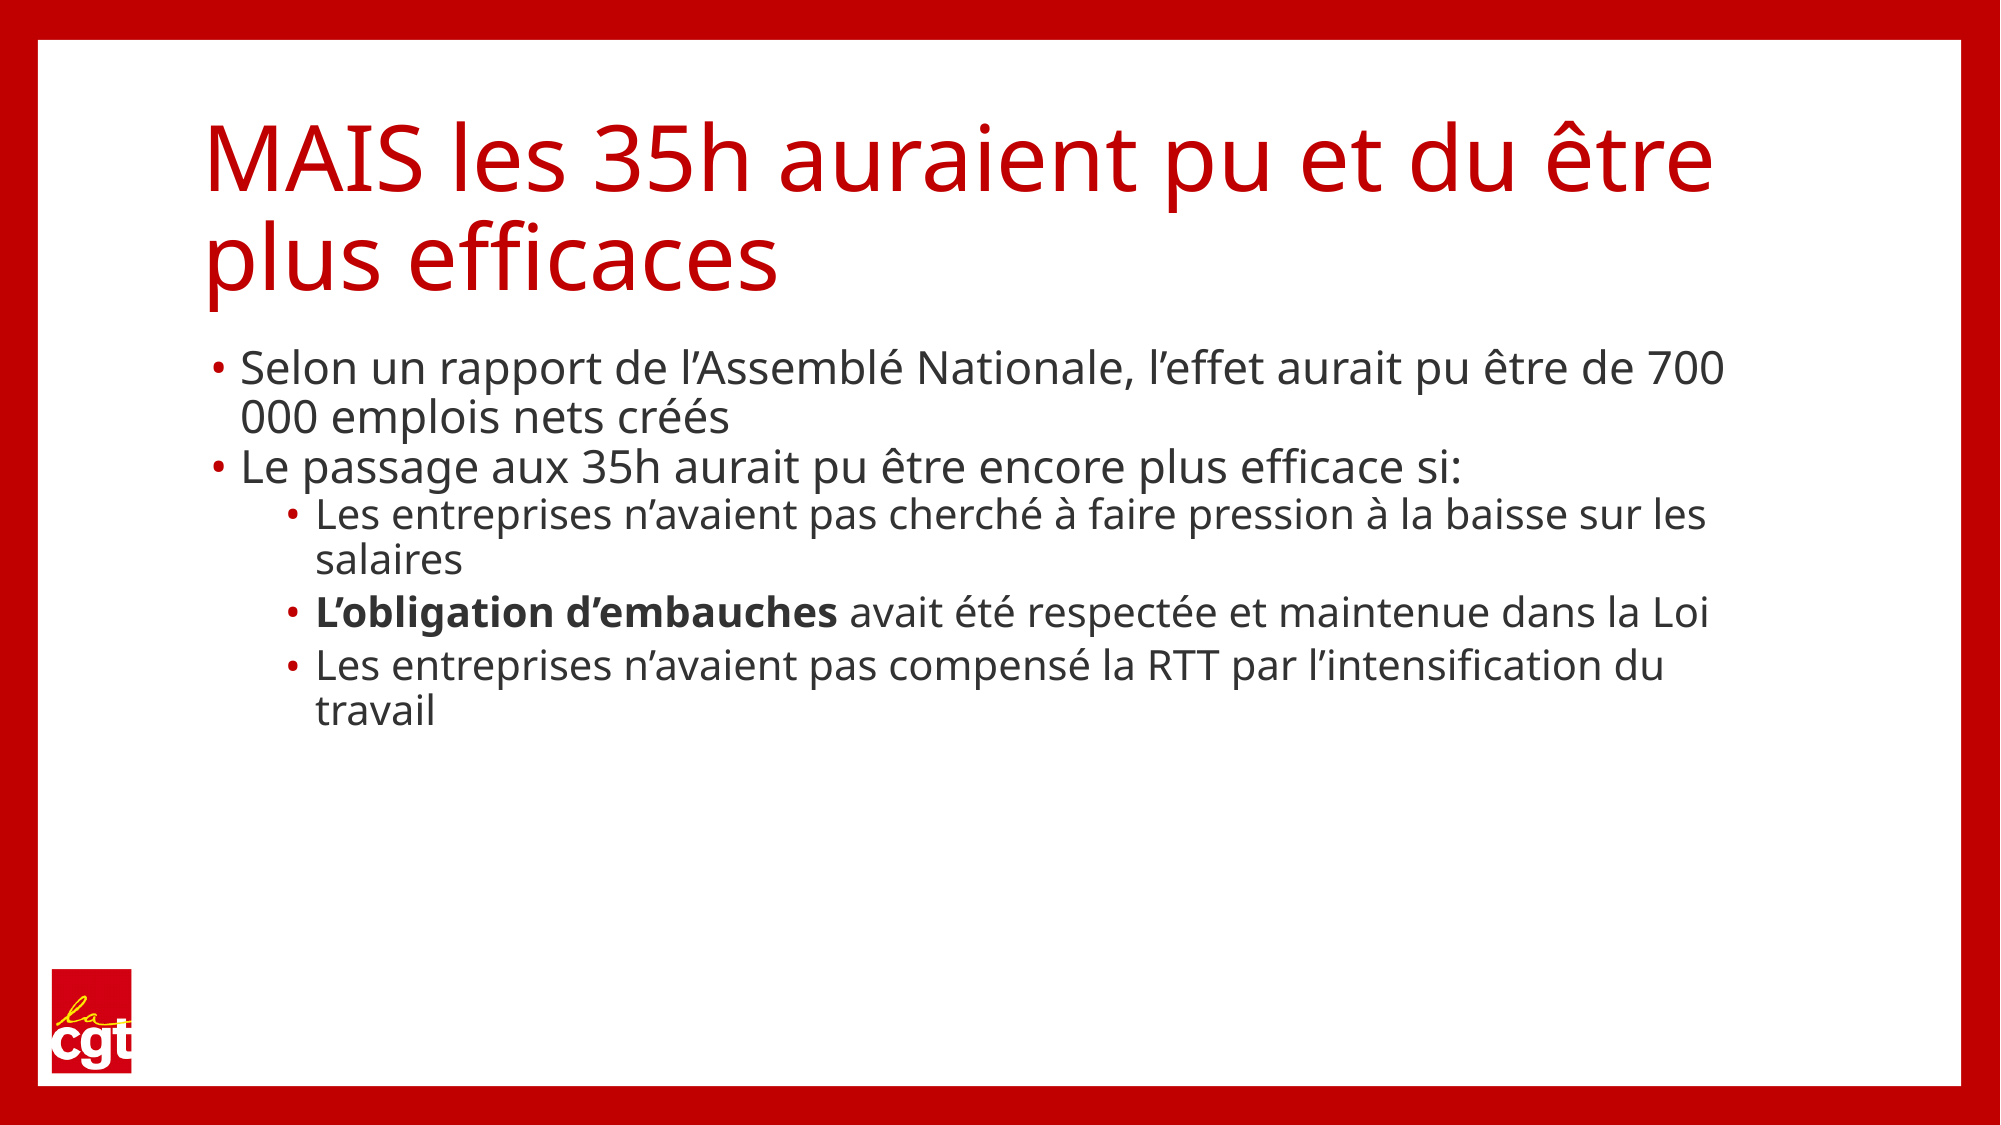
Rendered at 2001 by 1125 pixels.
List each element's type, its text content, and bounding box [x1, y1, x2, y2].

title MAIS les 35h auraient pu et du être plus efficaces [187, 99, 1808, 323]
list Selon un rapport de l’Assemblé Nationale, l’effet aurait pu être de 700 000 emplois nets créés Le passage aux 35h aurait pu être encore plus efficace si: Les entreprises n’avaient pas cherché à faire pression à la baisse sur les salaires L’obligation d’embauches avait été respectée et maintenue dans la Loi Les entreprises n’avaient pas compensé la RTT par l’intensification du travail [187, 337, 1808, 1000]
picture [49, 967, 134, 1075]
